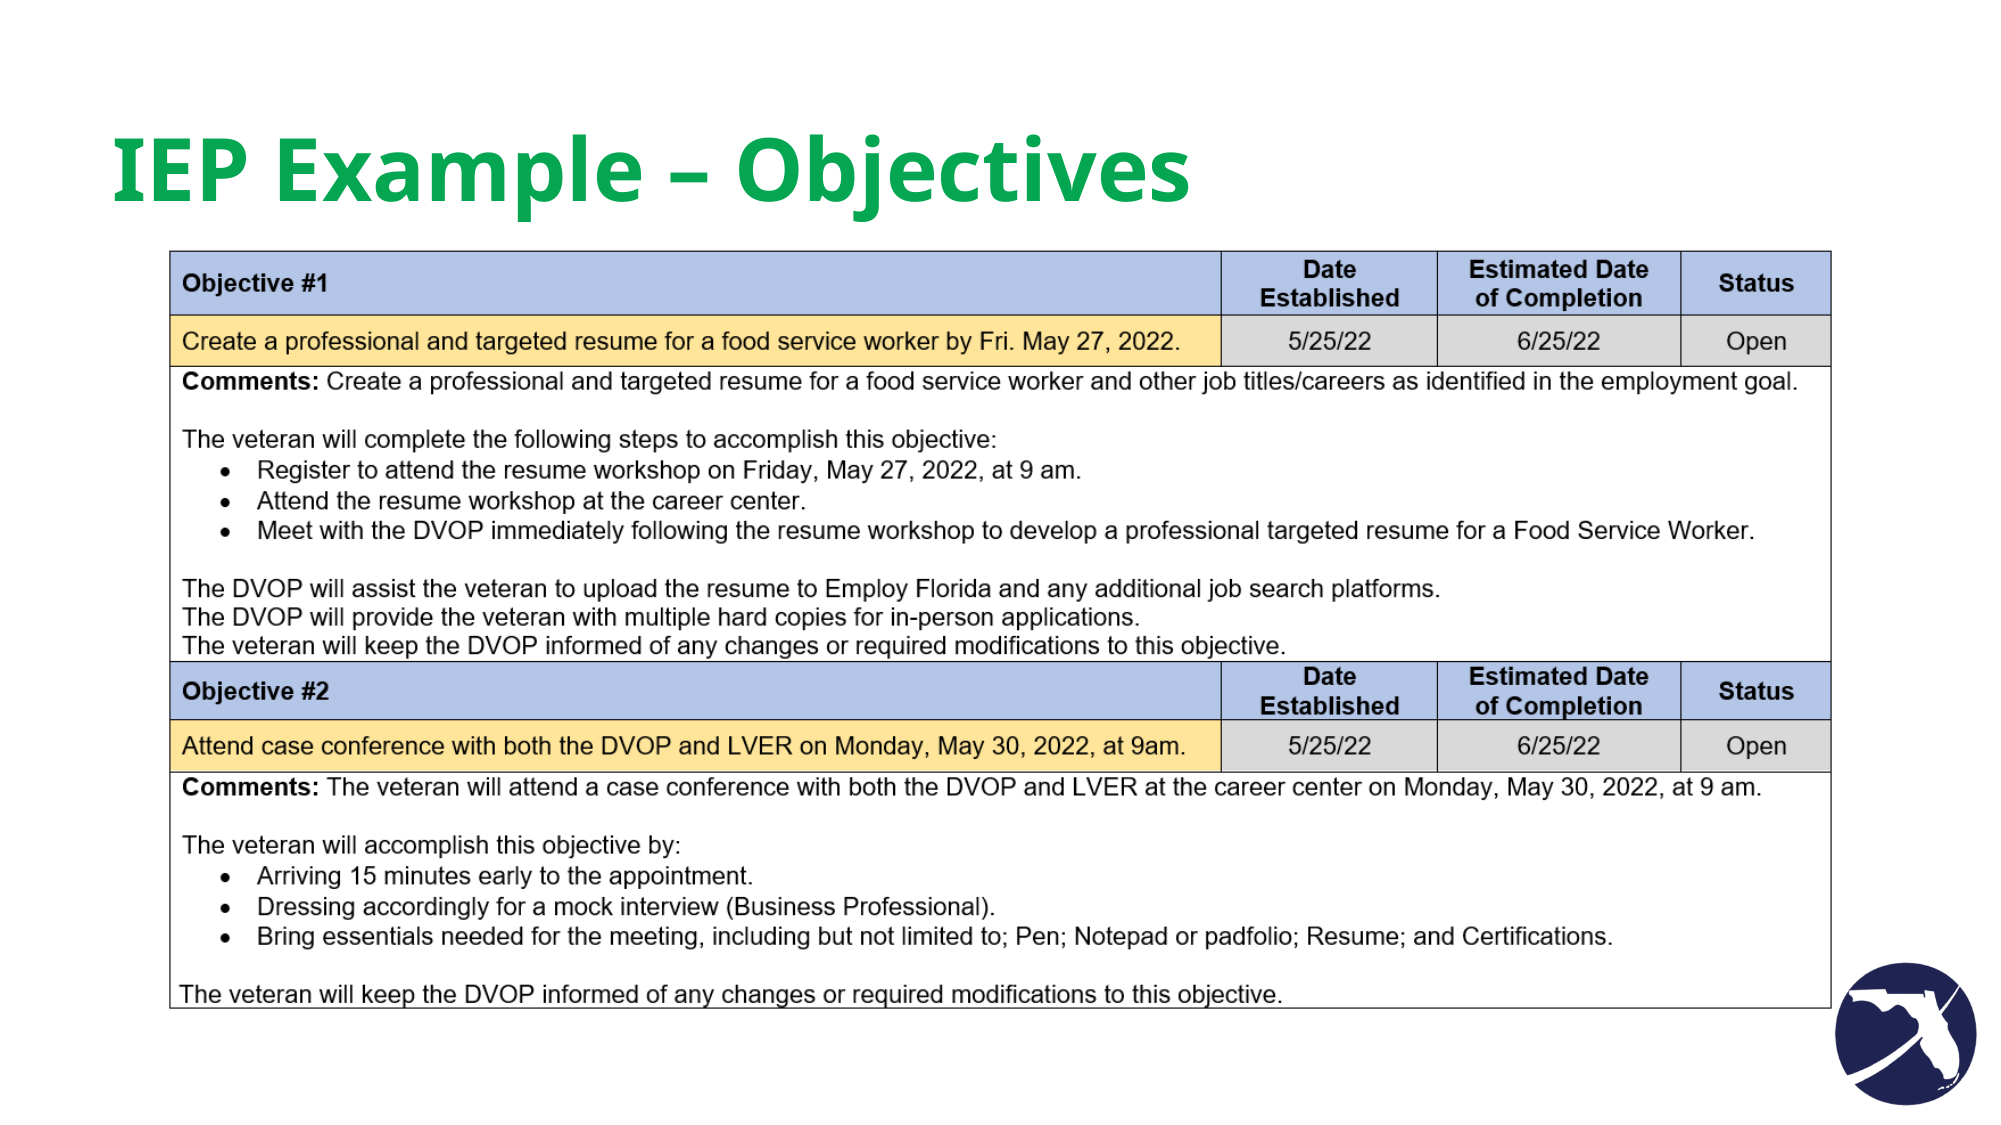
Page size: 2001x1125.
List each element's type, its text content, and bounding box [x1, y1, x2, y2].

title IEP Example – Objectives [97, 64, 1903, 282]
picture [166, 245, 1979, 1109]
text_box [0, 227, 1804, 337]
